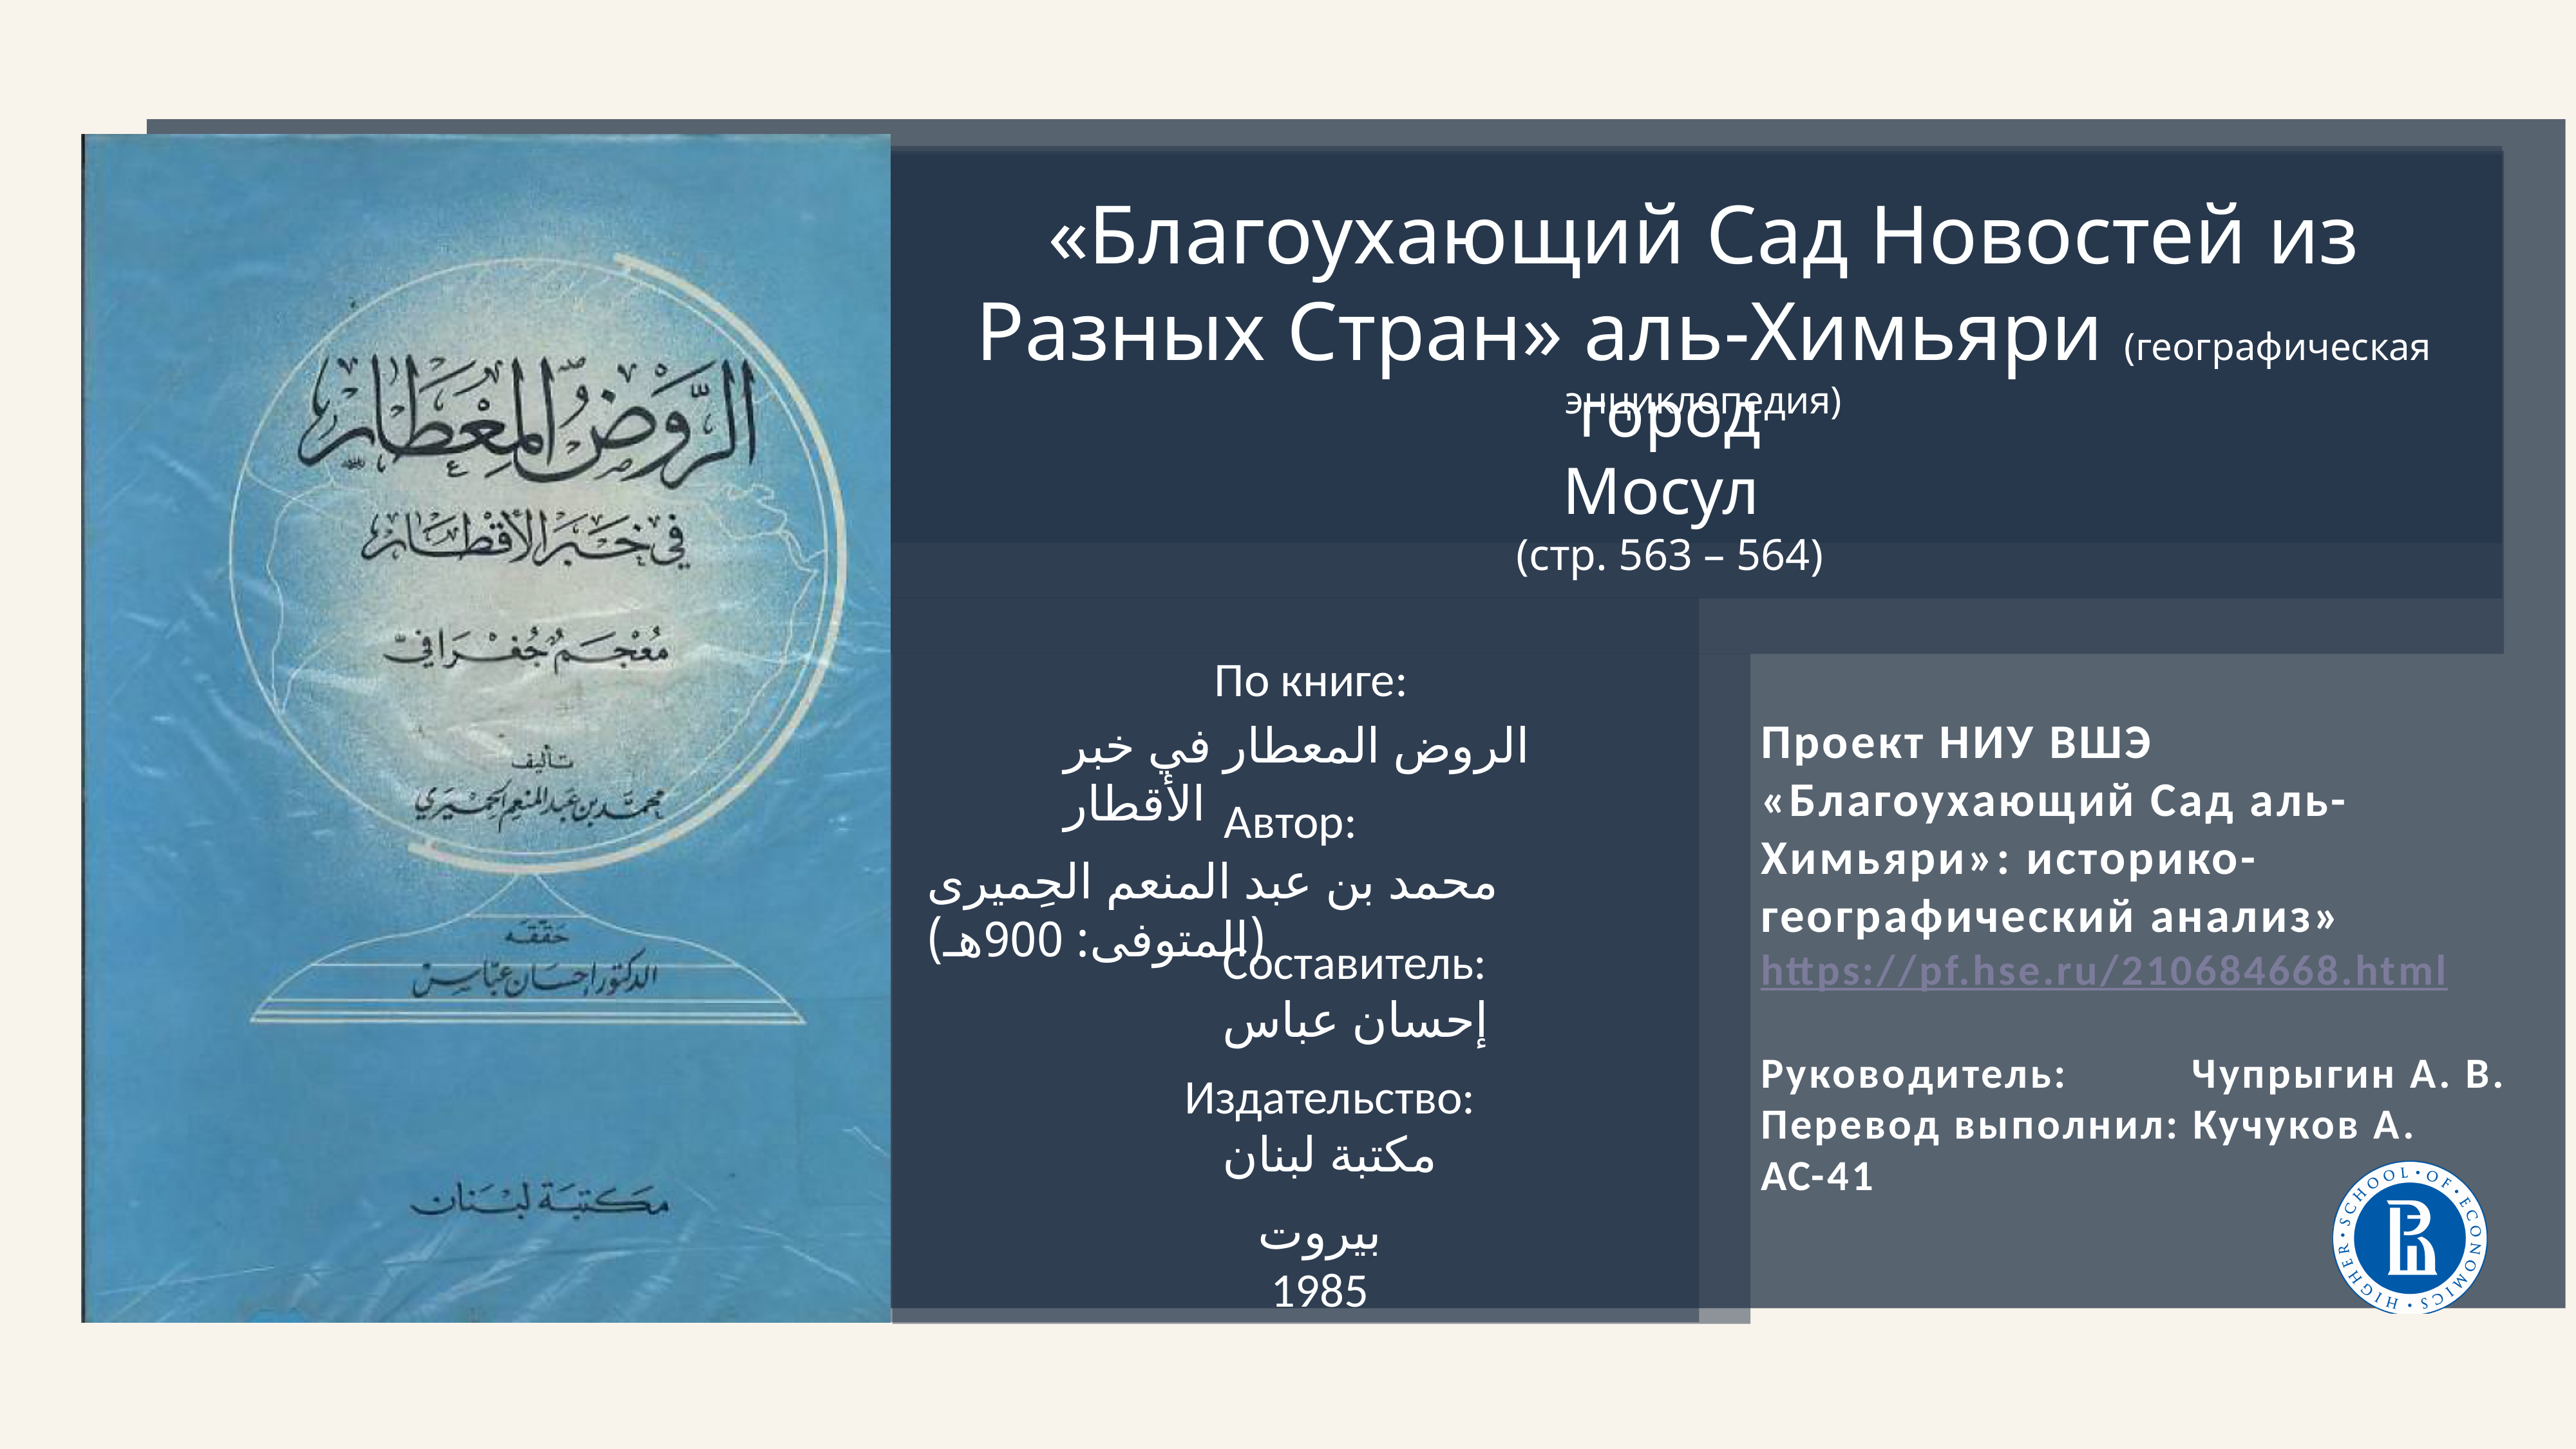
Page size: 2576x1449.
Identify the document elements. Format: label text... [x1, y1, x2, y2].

text_box Составитель: إحسان عباس [1213, 925, 1504, 1052]
text_box Проект НИУ ВШЭ «Благоухающий Сад аль-Химьяри»: историко-географический анализ» https://pf.hse.ru/210684668.html Руководитель: Чупрыгин А. В. Перевод выполнил: Кучуков А. АС-41 [1761, 710, 2528, 1200]
text_box «Благоухающий Сад Новостей из Разных Стран» аль-Химьяри (географическая энциклопедия) [917, 178, 2490, 523]
text_box بيروت 1985 [1245, 1196, 1394, 1322]
text_box محمد بن عبد المنعم الحِميرى (المتوفى: 900هـ) [917, 846, 1678, 972]
picture [81, 134, 891, 1323]
text_box Издательство: مكتبة لبنان [1156, 1061, 1504, 1186]
text_box [891, 150, 2505, 654]
text_box [891, 146, 2503, 544]
text_box [891, 1309, 1700, 1323]
text_box [892, 1309, 1751, 1325]
text_box [146, 118, 2566, 1309]
text_box По книге: [1204, 643, 1420, 710]
picture [2332, 1160, 2490, 1314]
text_box город Мосул (стр. 563 – 564) [1467, 368, 1872, 584]
text_box الروض المعطار في خبر الأقطار [1055, 710, 1583, 836]
text_box [891, 544, 2503, 599]
text_box Автор: [1215, 785, 1446, 846]
